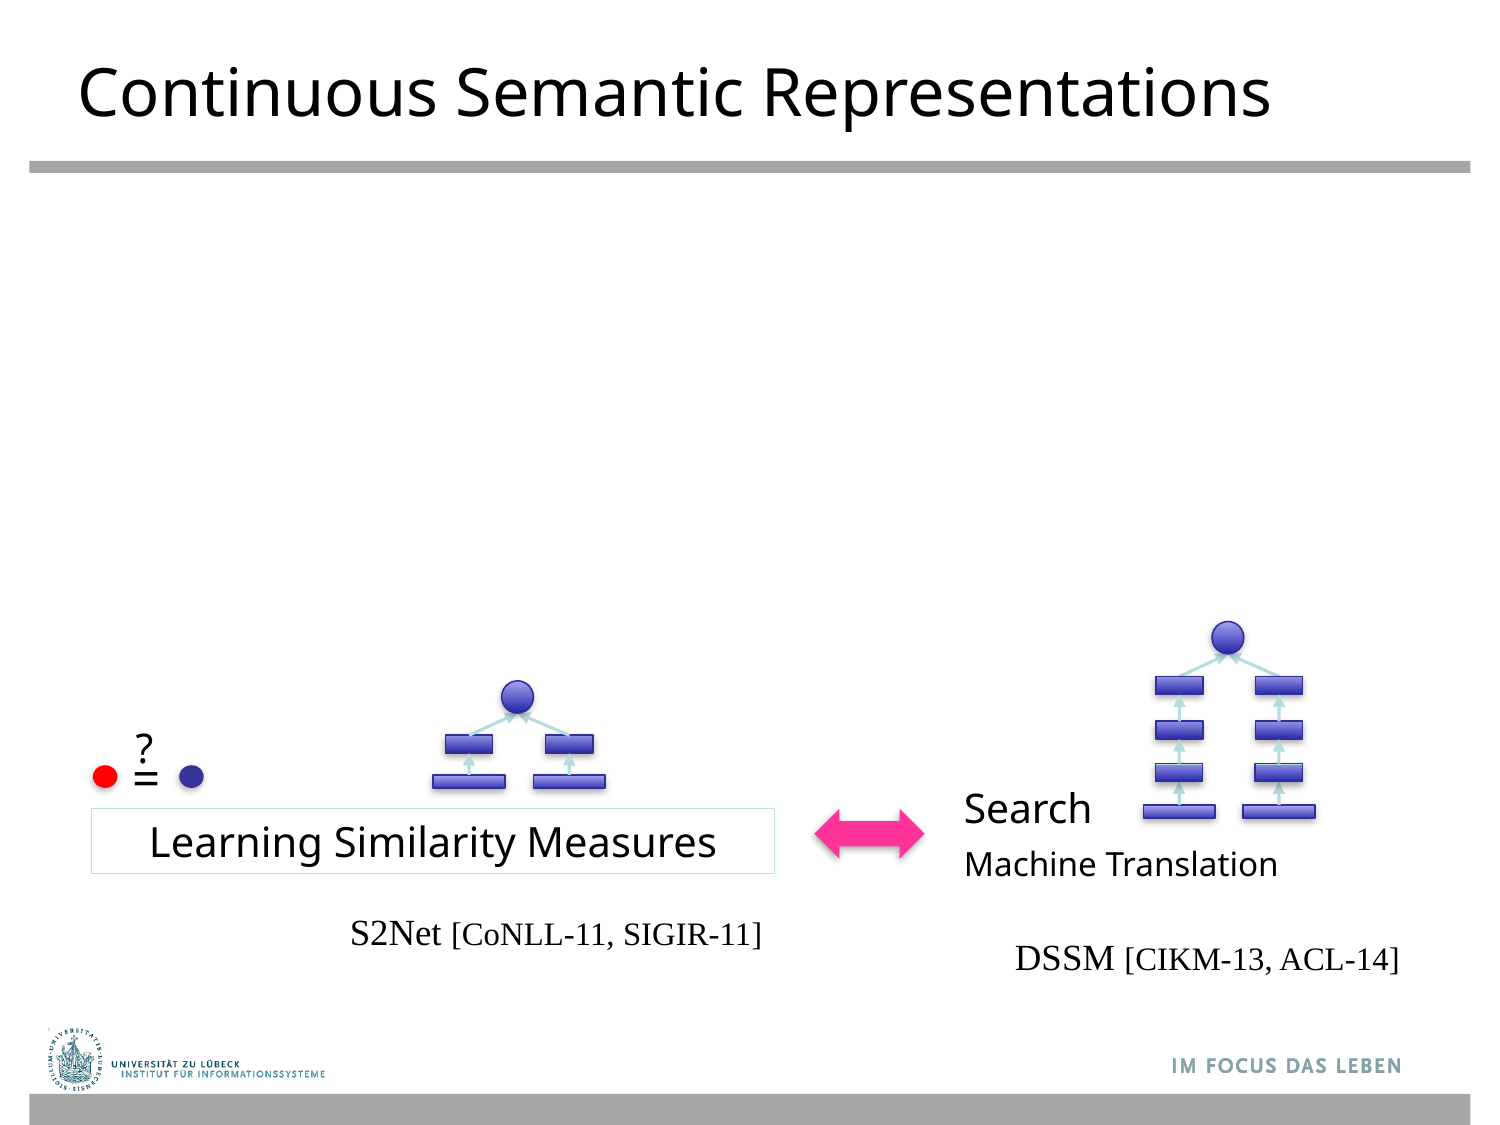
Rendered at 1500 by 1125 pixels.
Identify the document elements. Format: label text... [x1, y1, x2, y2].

title Continuous Semantic Representations [62, 42, 1438, 134]
picture [1173, 1058, 1400, 1073]
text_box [91, 621, 1416, 987]
